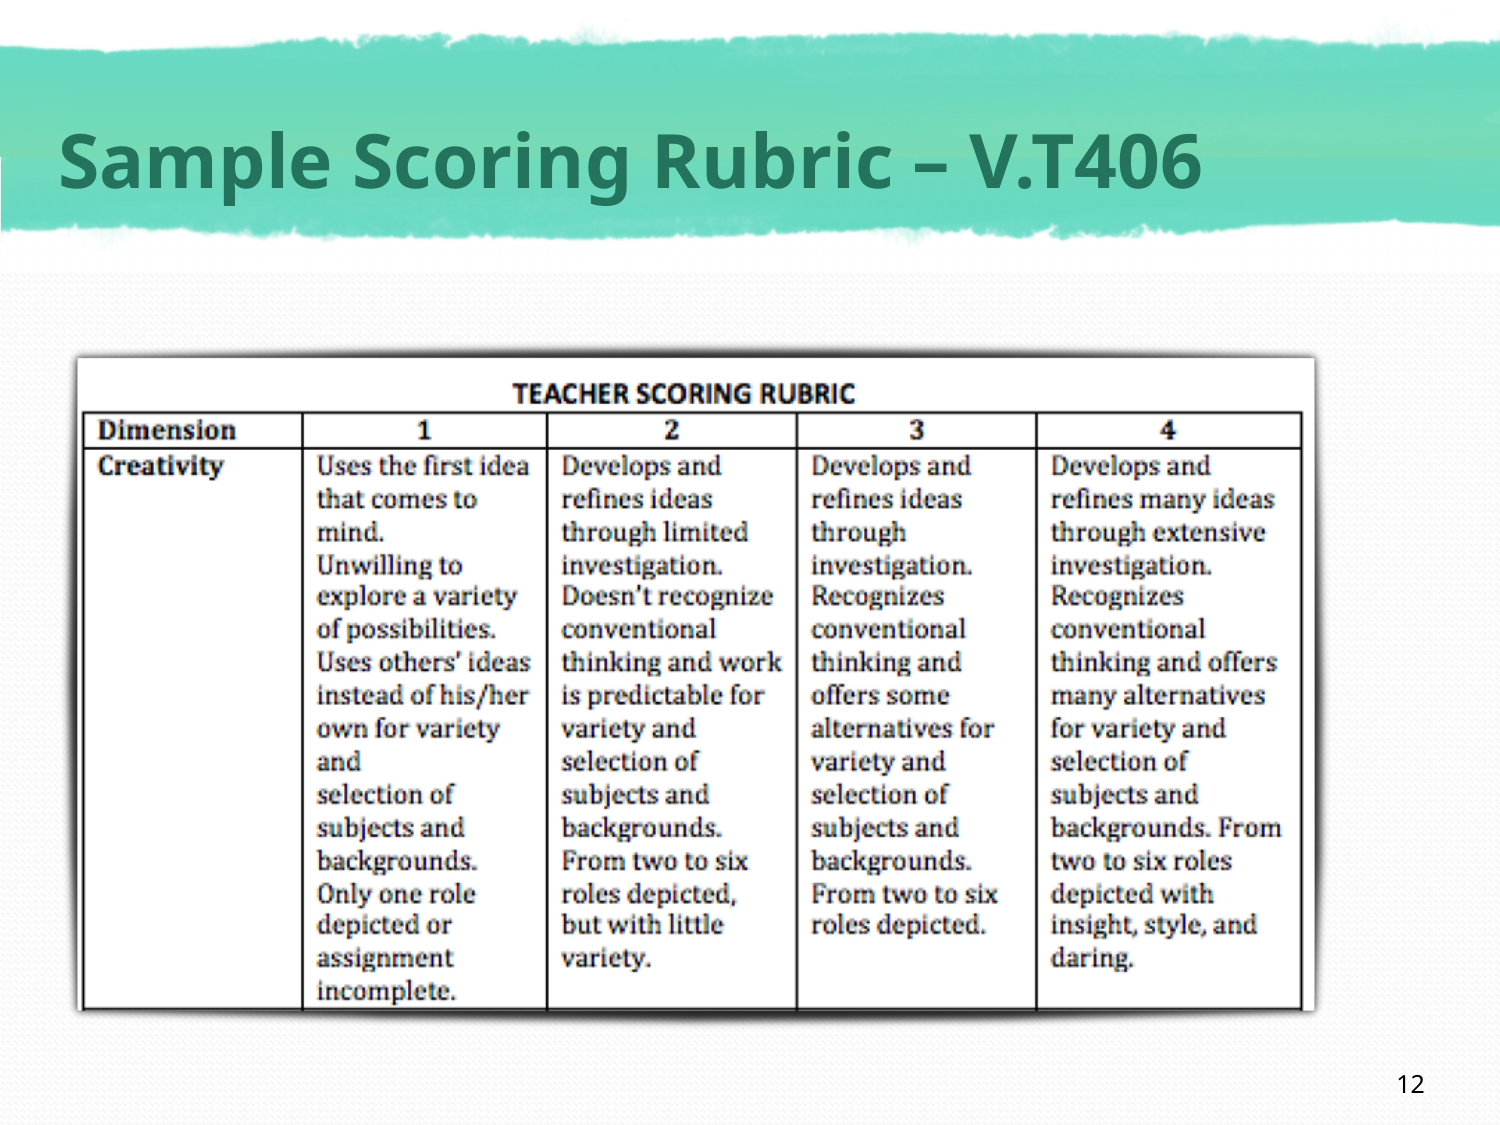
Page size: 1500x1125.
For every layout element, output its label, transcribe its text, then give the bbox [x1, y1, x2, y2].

slide_number 12 [1299, 1042, 1425, 1103]
picture [58, 340, 1334, 1032]
title Sample Scoring Rubric – V.T406 [58, 16, 1409, 204]
picture [0, 0, 1500, 272]
